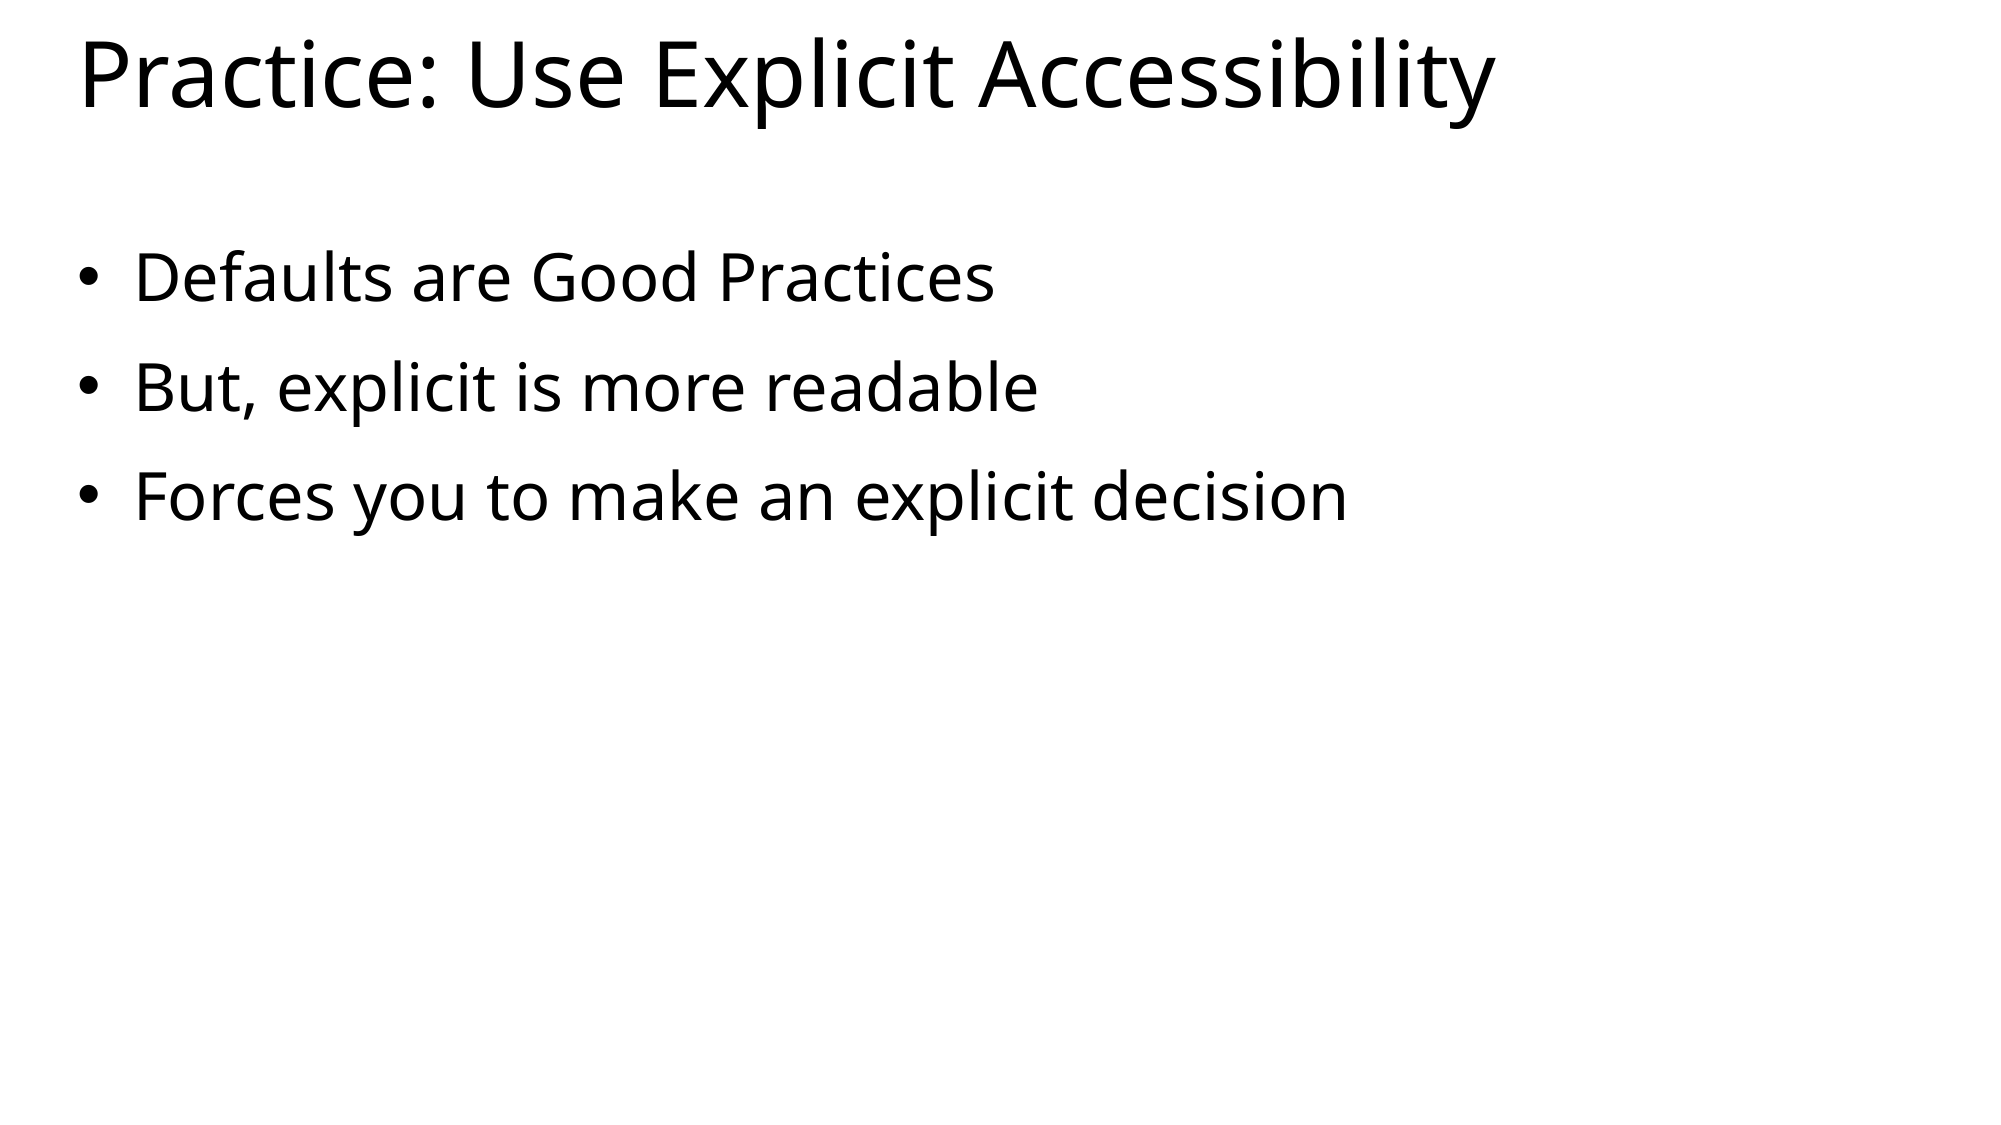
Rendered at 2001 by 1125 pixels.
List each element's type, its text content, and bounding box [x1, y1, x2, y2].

list Defaults are Good Practices But, explicit is more readable Forces you to make an explicit decision [62, 227, 1953, 1096]
title Practice: Use Explicit Accessibility [62, 29, 1953, 205]
